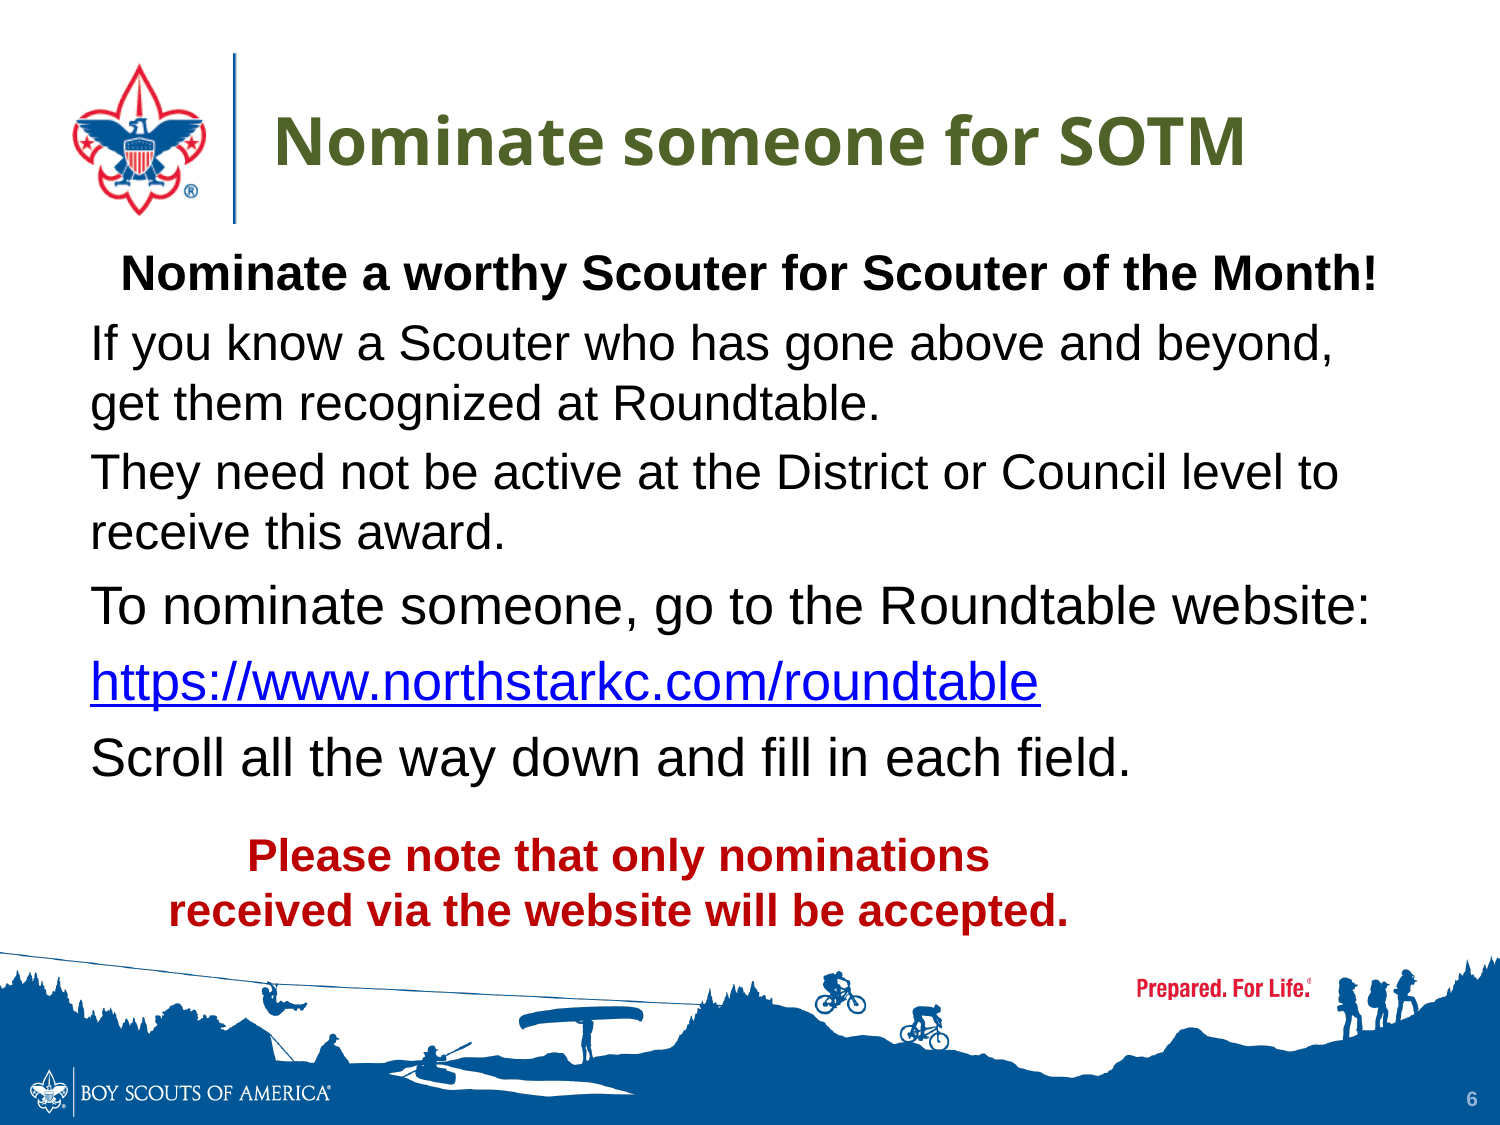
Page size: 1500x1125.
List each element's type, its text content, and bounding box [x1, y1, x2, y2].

text_box Please note that only nominations received via the website will be accepted. [145, 817, 1093, 943]
slide_number 6 [1425, 1067, 1493, 1125]
list Nominate a worthy Scouter for Scouter of the Month! If you know a Scouter who has gone above and beyond, get them recognized at Roundtable. They need not be active at the District or Council level to receive this award. To nominate someone, go to the Roundtable website: https://www.northstarkc.com/roundtable Scroll all the way down and fill in each field. [75, 232, 1425, 818]
picture [72, 53, 237, 224]
title Nominate someone for SOTM [257, 45, 1413, 232]
picture [0, 952, 1500, 1125]
